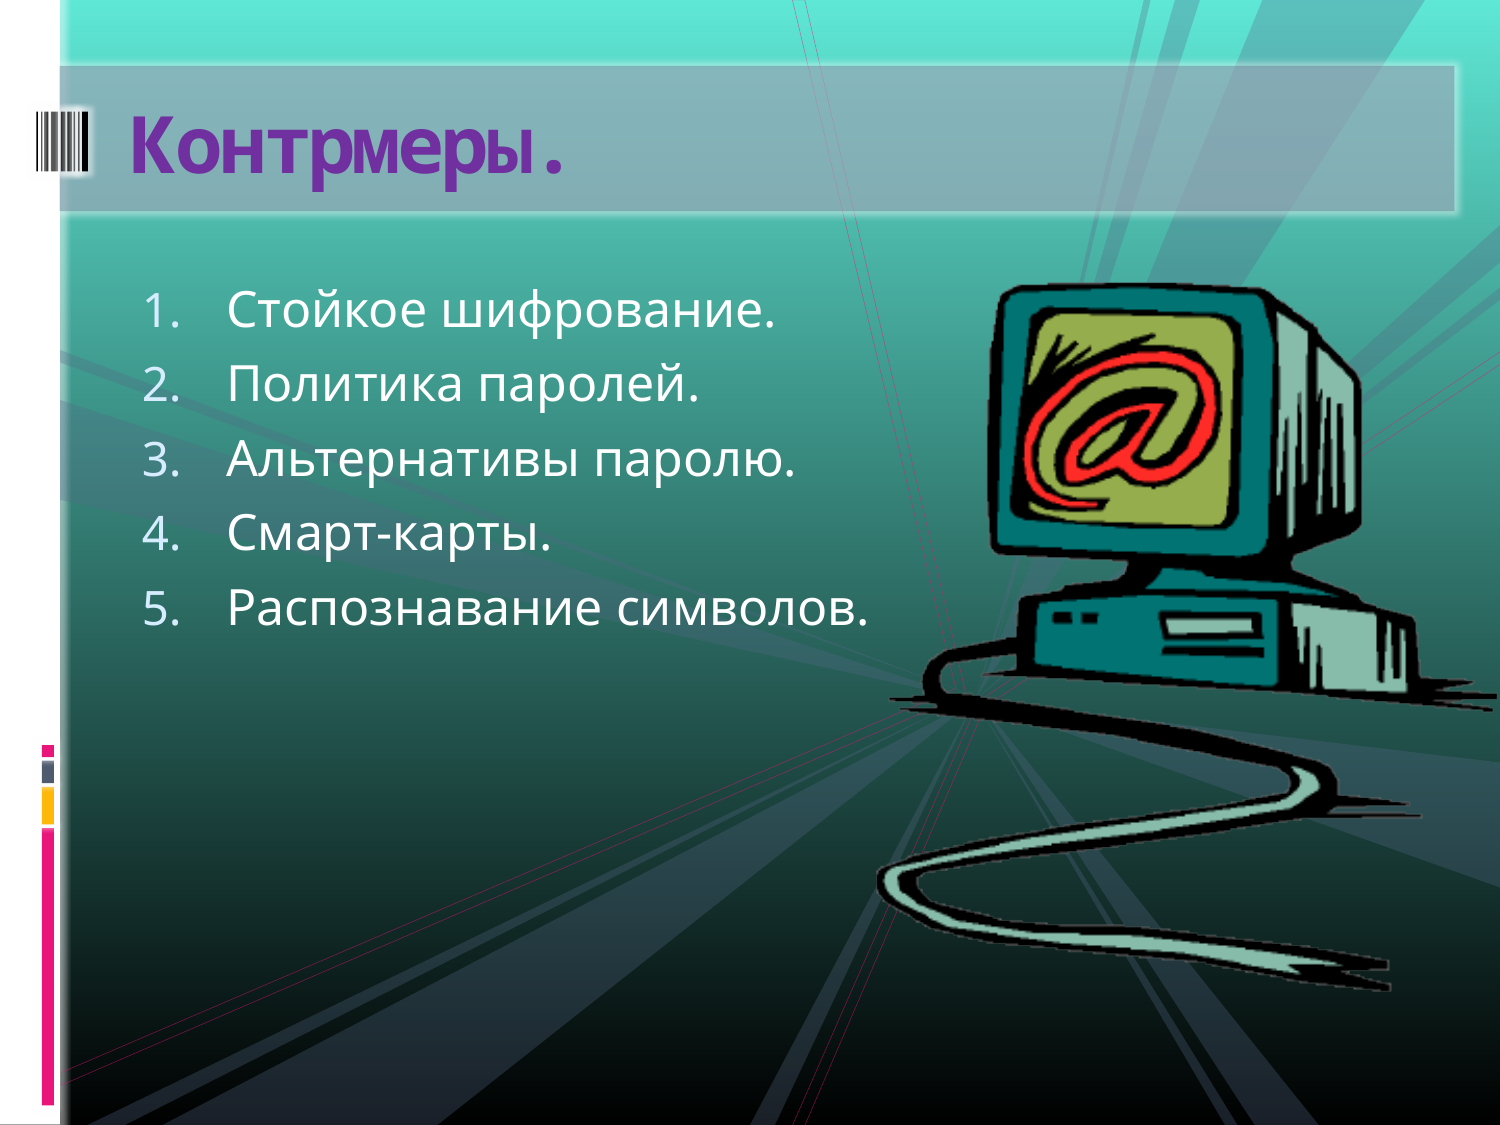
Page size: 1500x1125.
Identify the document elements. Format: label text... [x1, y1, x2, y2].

picture [874, 280, 1500, 995]
list Стойкое шифрование. Политика паролей. Альтернативы паролю. Смарт-карты. Распознавание символов. [117, 269, 927, 1044]
title Контрмеры. [115, 83, 1454, 212]
